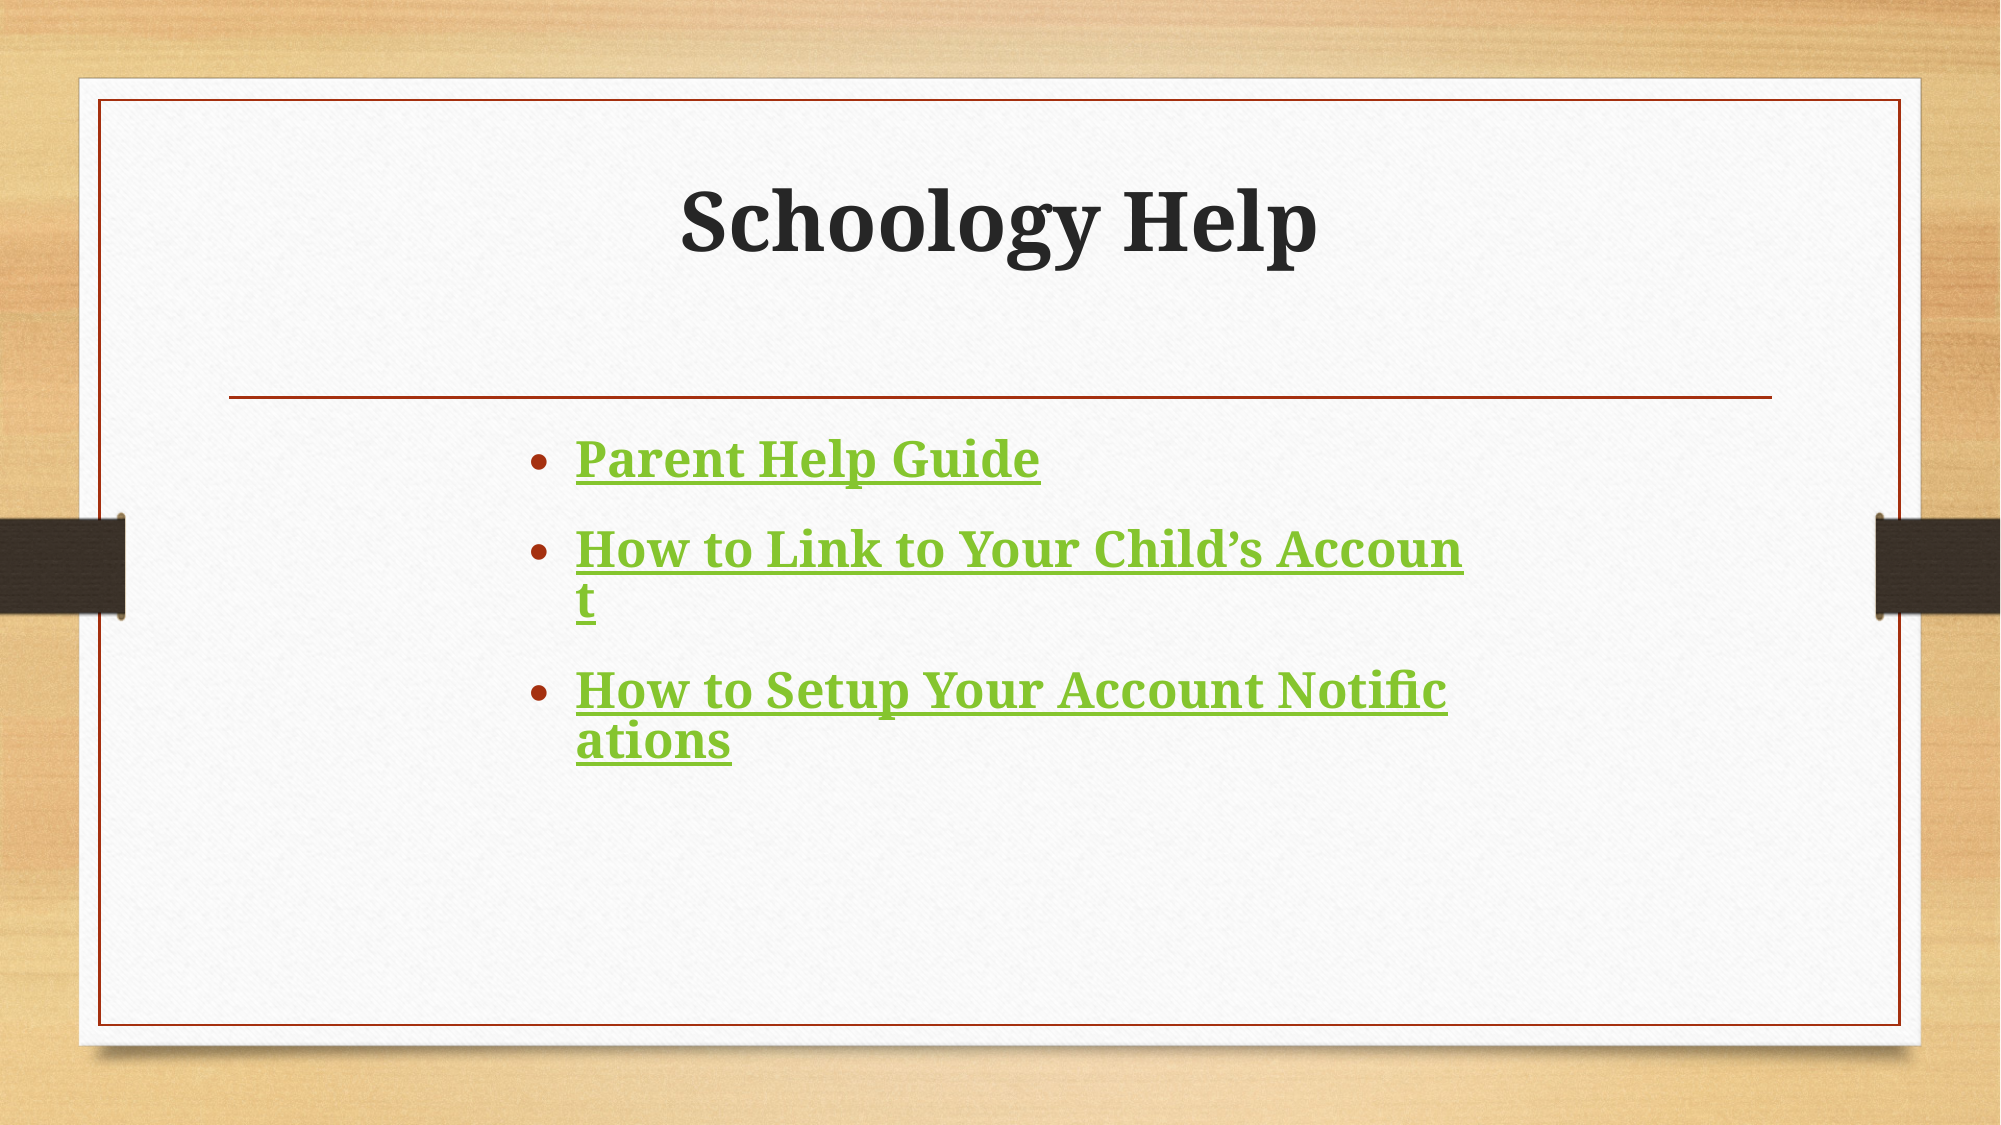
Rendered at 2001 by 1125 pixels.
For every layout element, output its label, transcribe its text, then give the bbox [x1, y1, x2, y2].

picture [0, 0, 2001, 1125]
title Schoology Help [212, 161, 1788, 375]
list Parent Help Guide How to Link to Your Child’s Account How to Setup Your Account Notifications [513, 419, 1487, 964]
